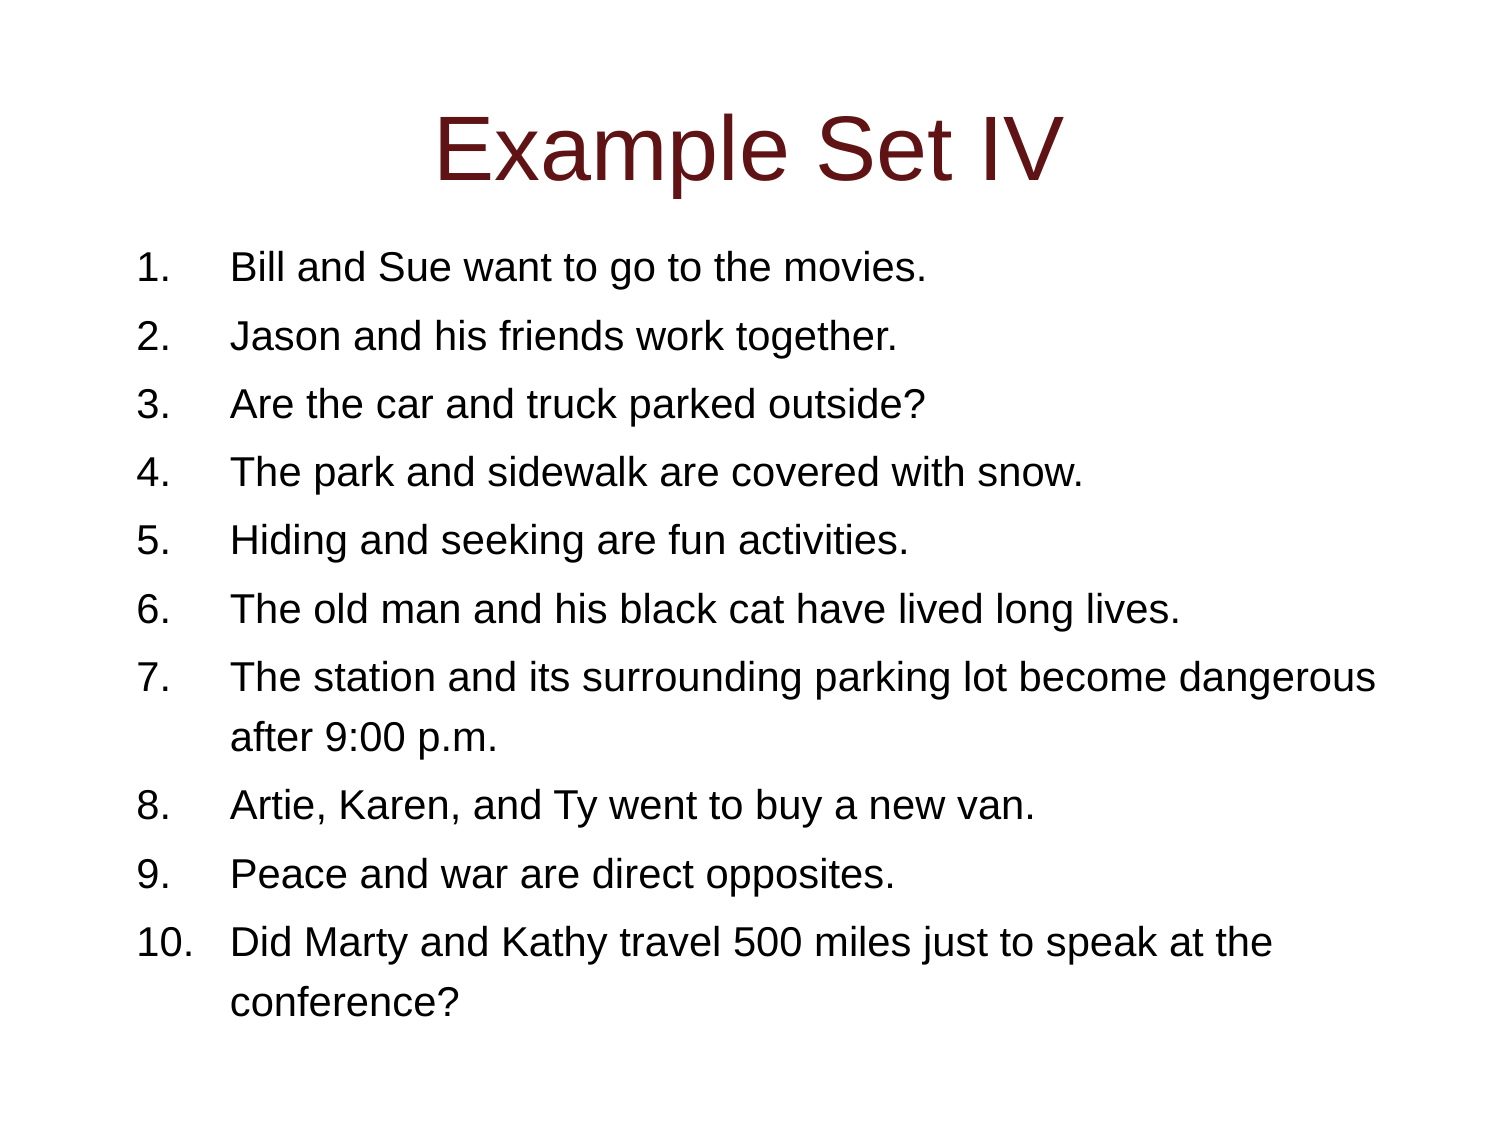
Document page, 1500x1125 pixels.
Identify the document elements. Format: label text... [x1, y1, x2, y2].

title Example Set IV [112, 50, 1388, 238]
list 1. Bill and Sue want to go to the movies. 2. Jason and his friends work together. 3. Are the car and truck parked outside? 4. The park and sidewalk are covered with snow. 5. Hiding and seeking are fun activities. 6. The old man and his black cat have lived long lives. 7. The station and its surrounding parking lot become dangerous after 9:00 p.m. 8. Artie, Karen, and Ty went to buy a new van. 9. Peace and war are direct opposites. 10. Did Marty and Kathy travel 500 miles just to speak at the conference? [121, 222, 1397, 873]
